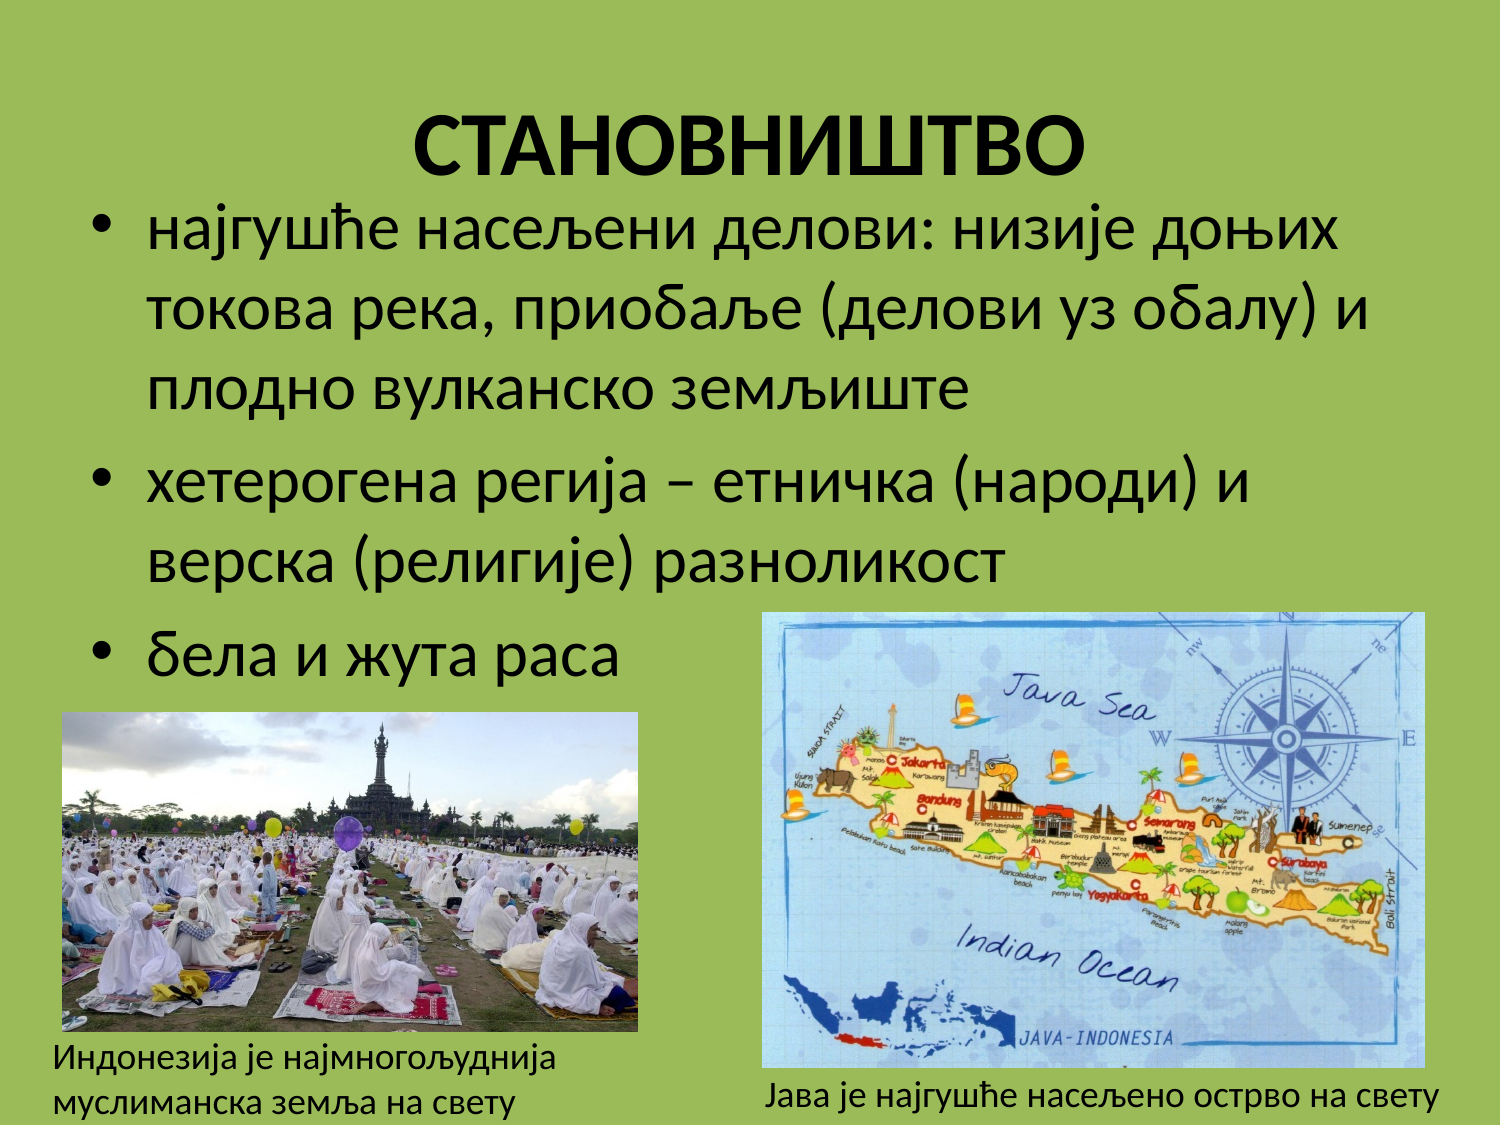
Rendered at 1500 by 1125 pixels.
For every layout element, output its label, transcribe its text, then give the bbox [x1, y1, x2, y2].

picture [62, 712, 638, 1033]
picture [762, 612, 1426, 1068]
text_box Јава је најгушће насељено острво на свету [750, 1062, 1500, 1123]
title СТАНОВНИШТВО [75, 45, 1425, 174]
text_box Индонезија је најмногољуднија муслиманска земља на свету [37, 1024, 675, 1125]
list најгушће насељени делови: низије доњих токова река, приобаље (делови уз обалу) и плодно вулканско земљиште хетерогена регија – етничка (народи) и верска (религије) разноликост бела и жута раса [75, 174, 1425, 1005]
